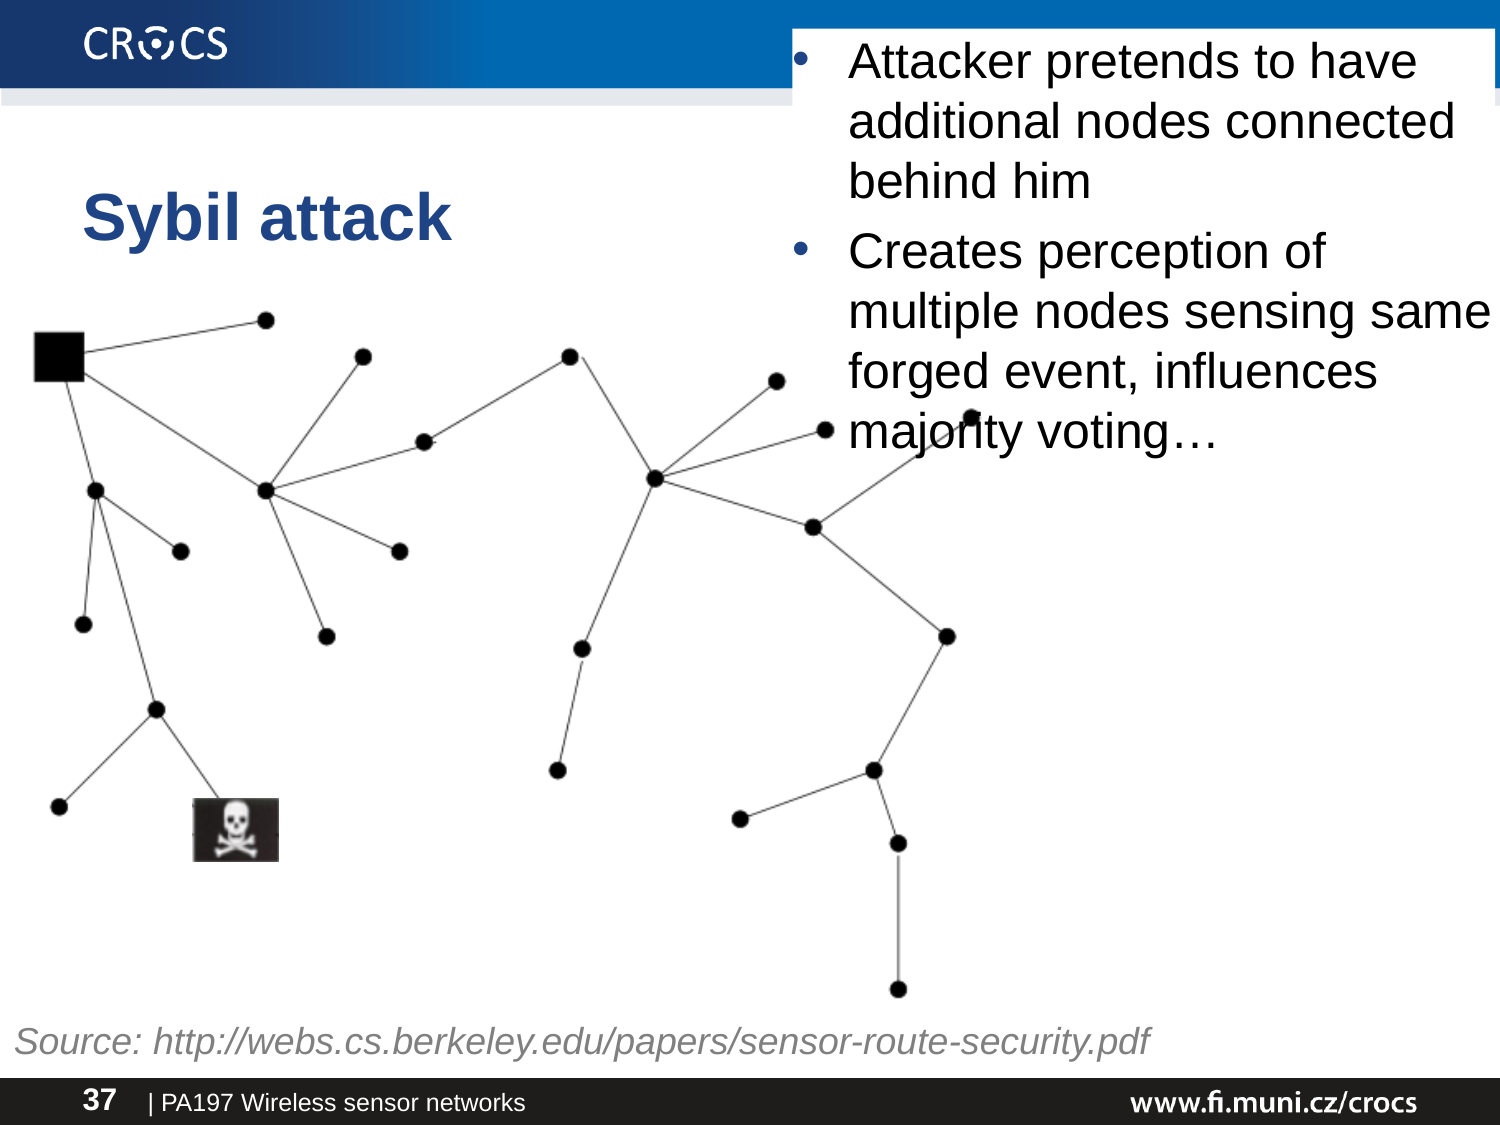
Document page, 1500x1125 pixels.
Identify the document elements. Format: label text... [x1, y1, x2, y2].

footer | PA197 Wireless sensor networks [147, 1078, 623, 1125]
title Sybil attack [82, 148, 792, 274]
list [192, 798, 280, 863]
text_box Source: http://webs.cs.berkeley.edu/papers/sensor-route-security.pdf [0, 1009, 1166, 1070]
text_box Attacker pretends to have additional nodes connected behind him Creates perception of multiple nodes sensing same forged event, influences majority voting… [792, 28, 1496, 407]
slide_number 37 [82, 1078, 147, 1125]
picture [0, 0, 1500, 1125]
